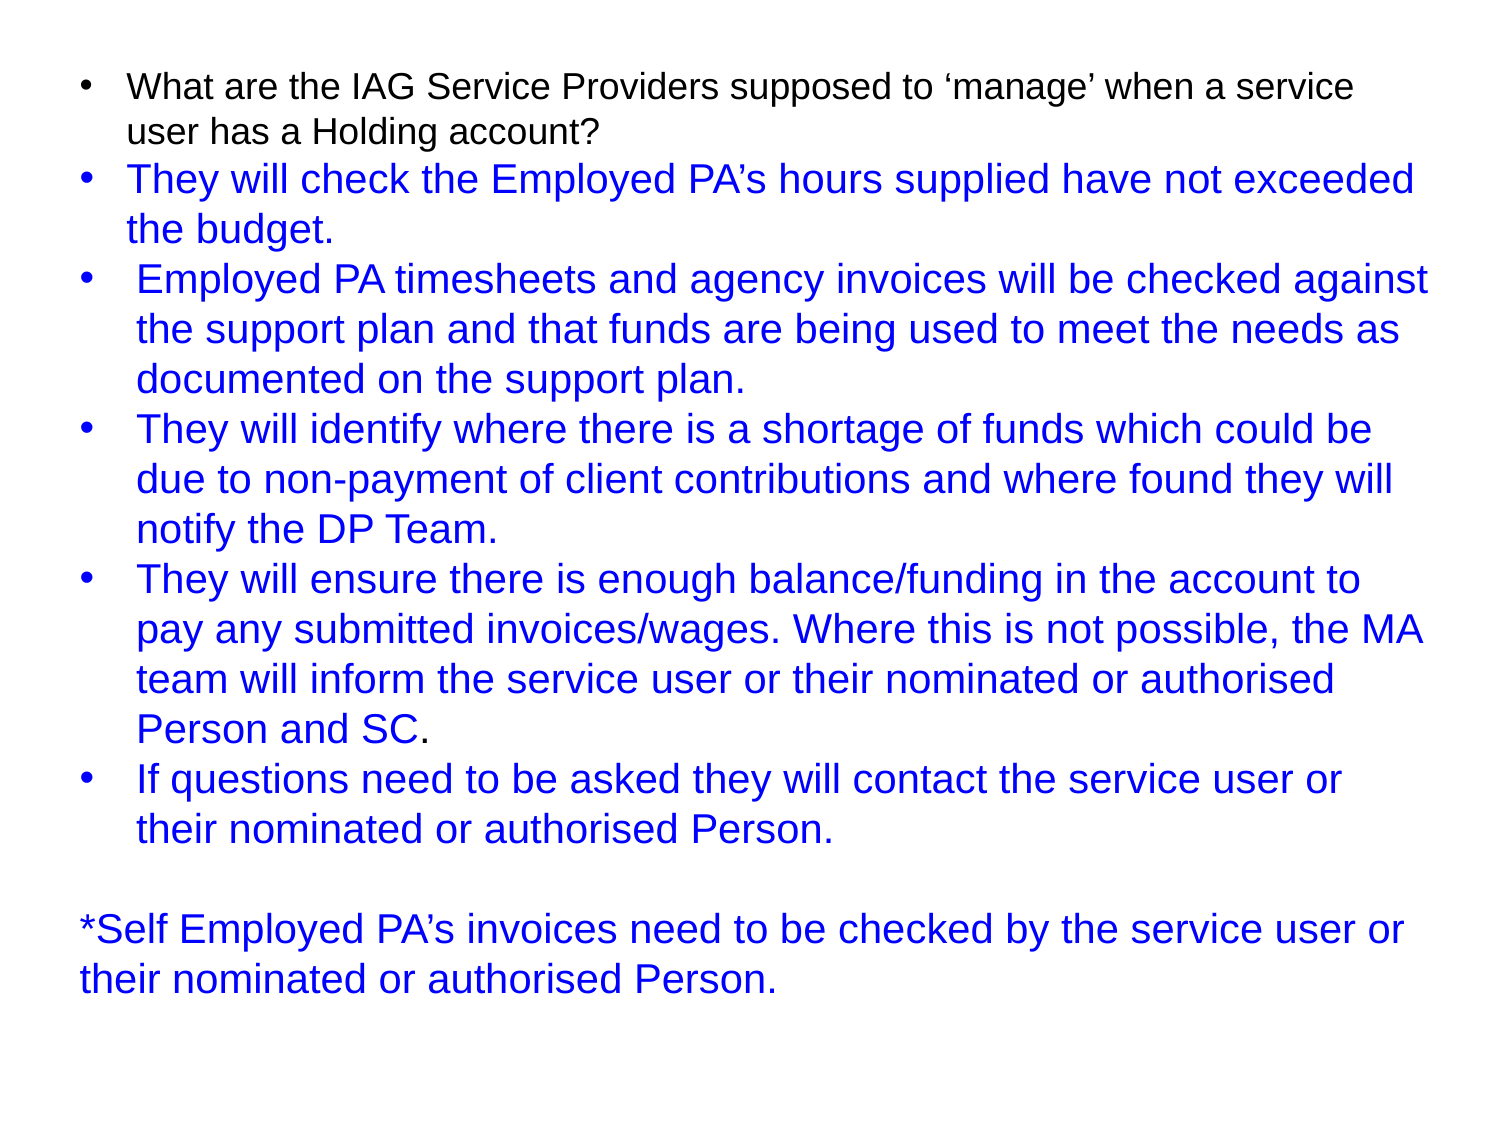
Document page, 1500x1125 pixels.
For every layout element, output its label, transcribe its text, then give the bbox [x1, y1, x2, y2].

text_box What are the IAG Service Providers supposed to ‘manage’ when a service user has a Holding account? They will check the Employed PA’s hours supplied have not exceeded the budget. Employed PA timesheets and agency invoices will be checked against the support plan and that funds are being used to meet the needs as documented on the support plan. They will identify where there is a shortage of funds which could be due to non-payment of client contributions and where found they will notify the DP Team. They will ensure there is enough balance/funding in the account to pay any submitted invoices/wages. Where this is not possible, the MA team will inform the service user or their nominated or authorised Person and SC. If questions need to be asked they will contact the service user or their nominated or authorised Person. *Self Employed PA’s invoices need to be checked by the service user or their nominated or authorised Person. [64, 54, 1447, 1083]
